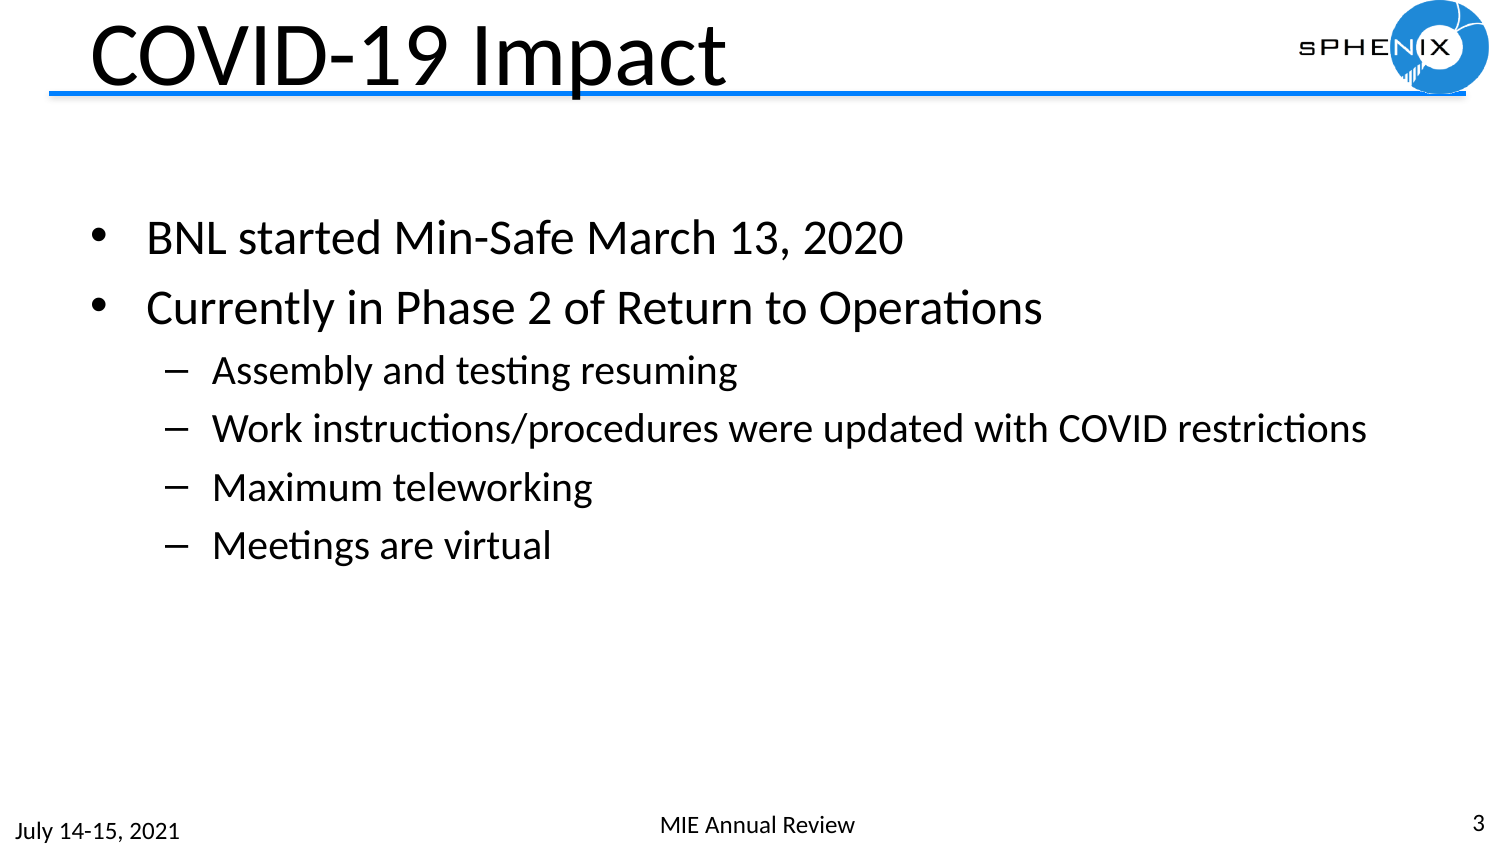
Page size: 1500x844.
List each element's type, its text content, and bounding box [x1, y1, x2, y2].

picture [1299, 0, 1489, 94]
list BNL started Min-Safe March 13, 2020 Currently in Phase 2 of Return to Operations Assembly and testing resuming Work instructions/procedures were updated with COVID restrictions Maximum teleworking Meetings are virtual [75, 196, 1425, 754]
title COVID-19 Impact [75, 4, 1425, 94]
footer MIE Annual Review [520, 806, 996, 841]
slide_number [0, 815, 350, 844]
slide_number 3 [1412, 798, 1500, 844]
